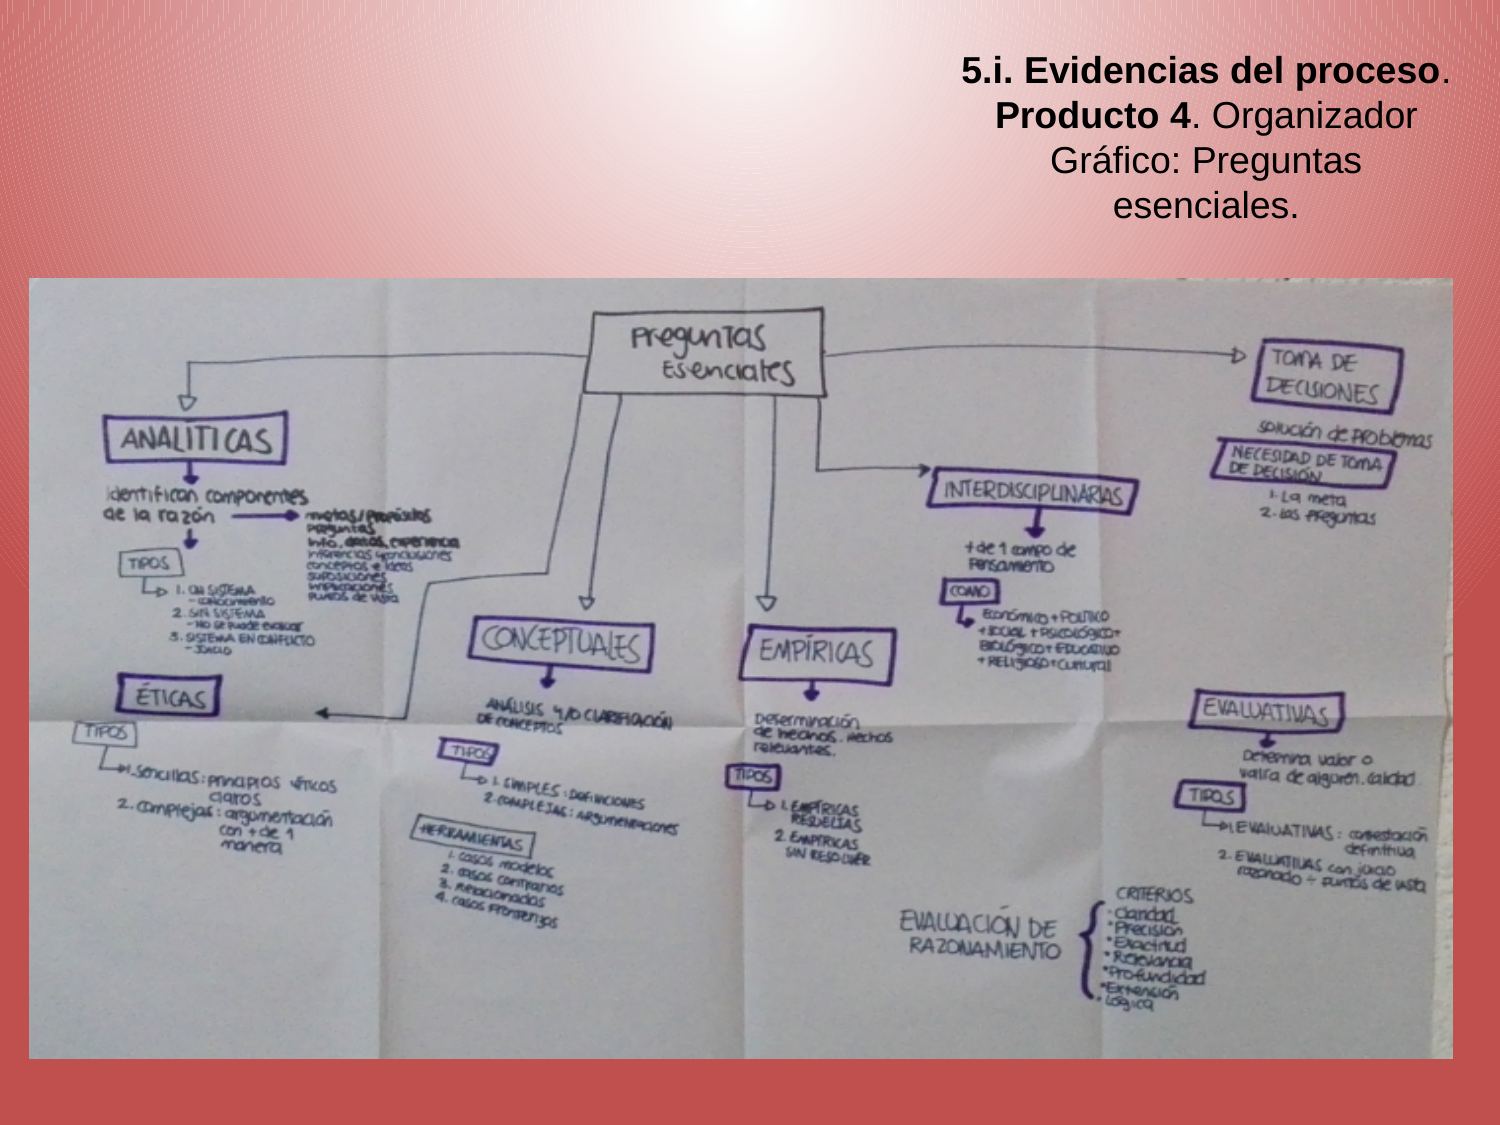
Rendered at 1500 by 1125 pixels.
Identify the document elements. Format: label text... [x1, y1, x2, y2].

title 5.i. Evidencias del proceso. Producto 4. Organizador Gráfico: Preguntas esenciales. [938, 19, 1474, 254]
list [29, 278, 1453, 1059]
